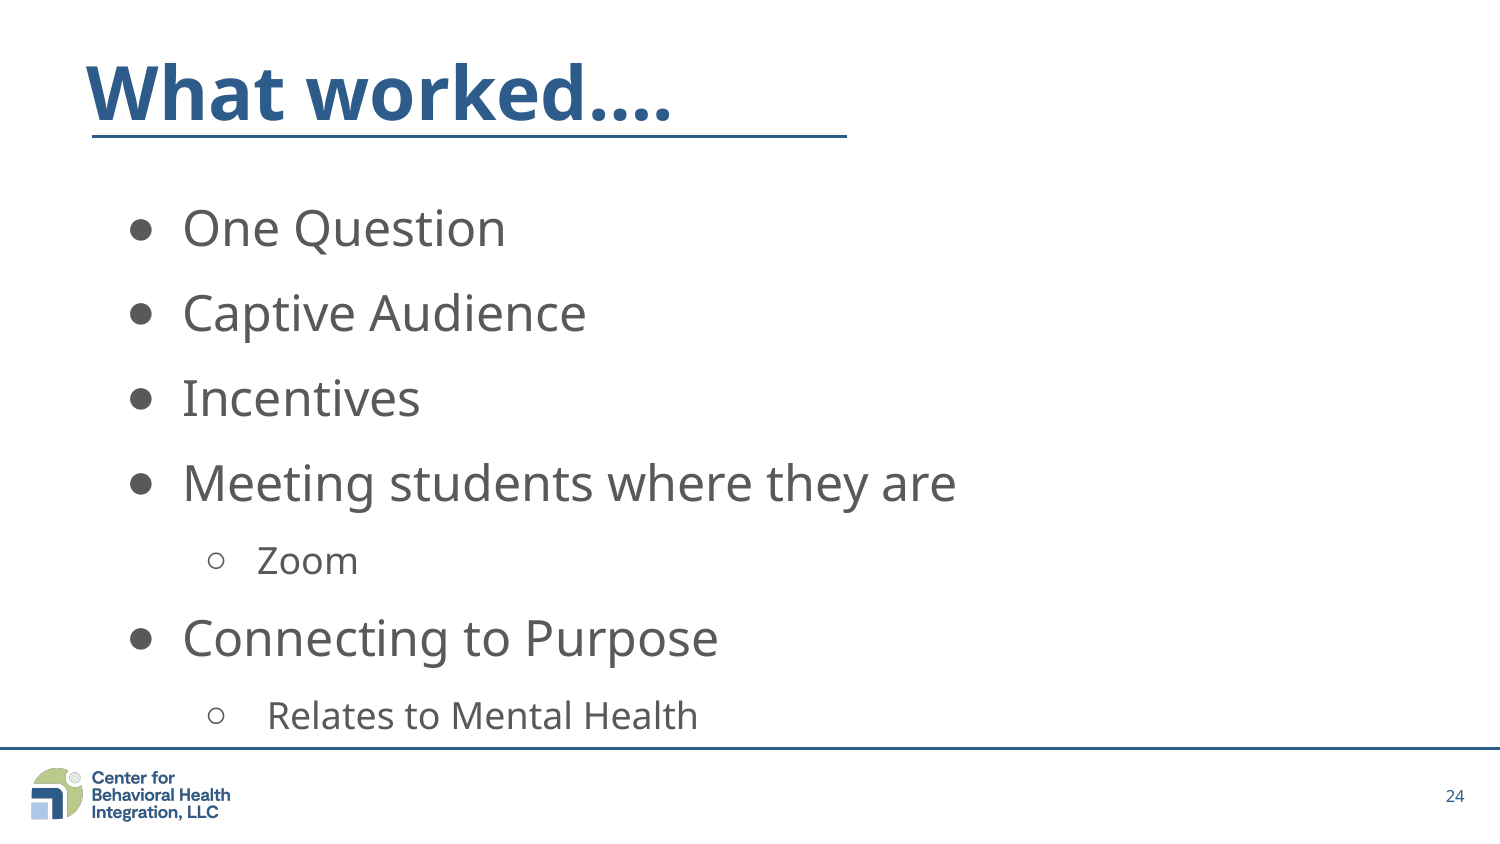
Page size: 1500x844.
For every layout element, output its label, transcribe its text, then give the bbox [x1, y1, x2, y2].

text_box One Question Captive Audience Incentives Meeting students where they are Zoom Connecting to Purpose Relates to Mental Health [92, 189, 1337, 748]
text_box What worked…. [71, 29, 1426, 160]
slide_number 24 [1389, 764, 1480, 830]
picture [26, 763, 243, 829]
